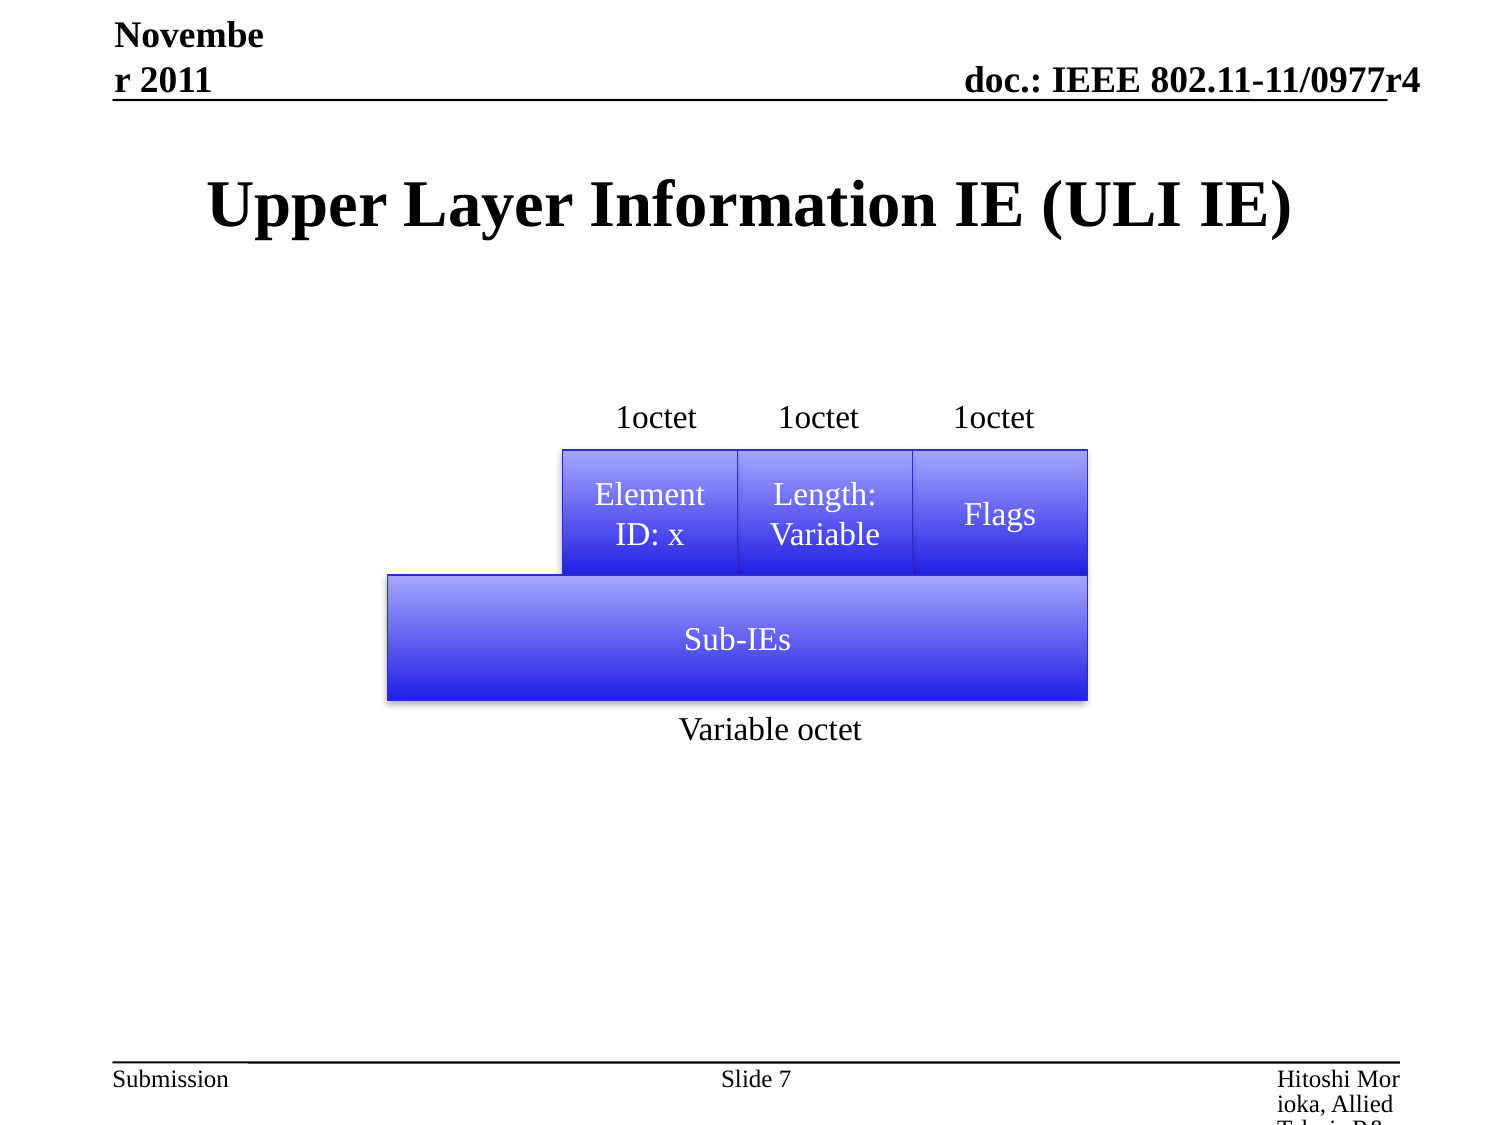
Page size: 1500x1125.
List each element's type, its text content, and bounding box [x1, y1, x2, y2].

footer Hitoshi Morioka, Allied Telesis R&D Center [1276, 1061, 1402, 1093]
text_box Length: Variable [738, 449, 913, 573]
text_box Flags [913, 449, 1088, 574]
text_box 1octet [600, 387, 712, 443]
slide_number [114, 54, 272, 101]
text_box 1octet [763, 387, 875, 443]
title Upper Layer Information IE (ULI IE) [112, 112, 1388, 288]
text_box Element ID: x [562, 449, 738, 573]
text_box Sub-IEs [387, 574, 1088, 701]
slide_number Slide 7 [712, 1061, 800, 1093]
text_box Variable octet [663, 710, 878, 755]
text_box 1octet [938, 387, 1050, 443]
